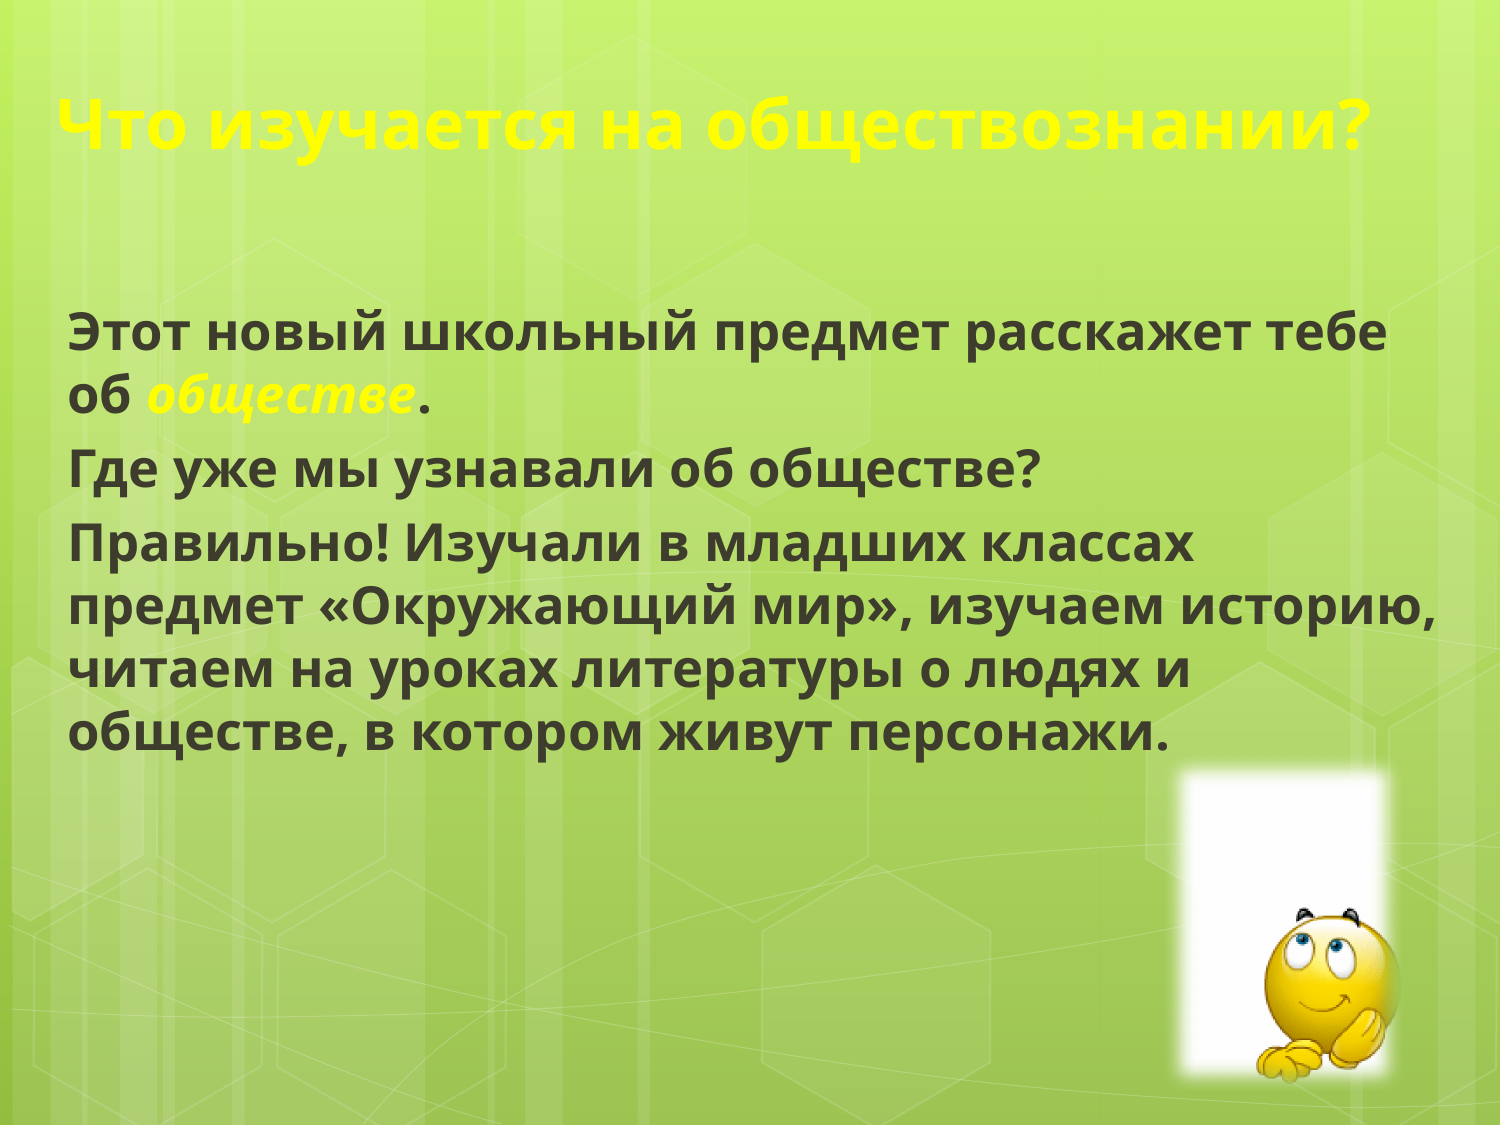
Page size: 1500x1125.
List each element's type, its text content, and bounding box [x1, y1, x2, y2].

picture [1160, 751, 1407, 1095]
list Этот новый школьный предмет расскажет тебе об обществе. Где уже мы узнавали об обществе? Правильно! Изучали в младших классах предмет «Окружающий мир», изучаем историю, читаем на уроках литературы о людях и обществе, в котором живут персонажи. [41, 290, 1459, 823]
title Что изучается на обществознании? [41, 54, 1459, 172]
